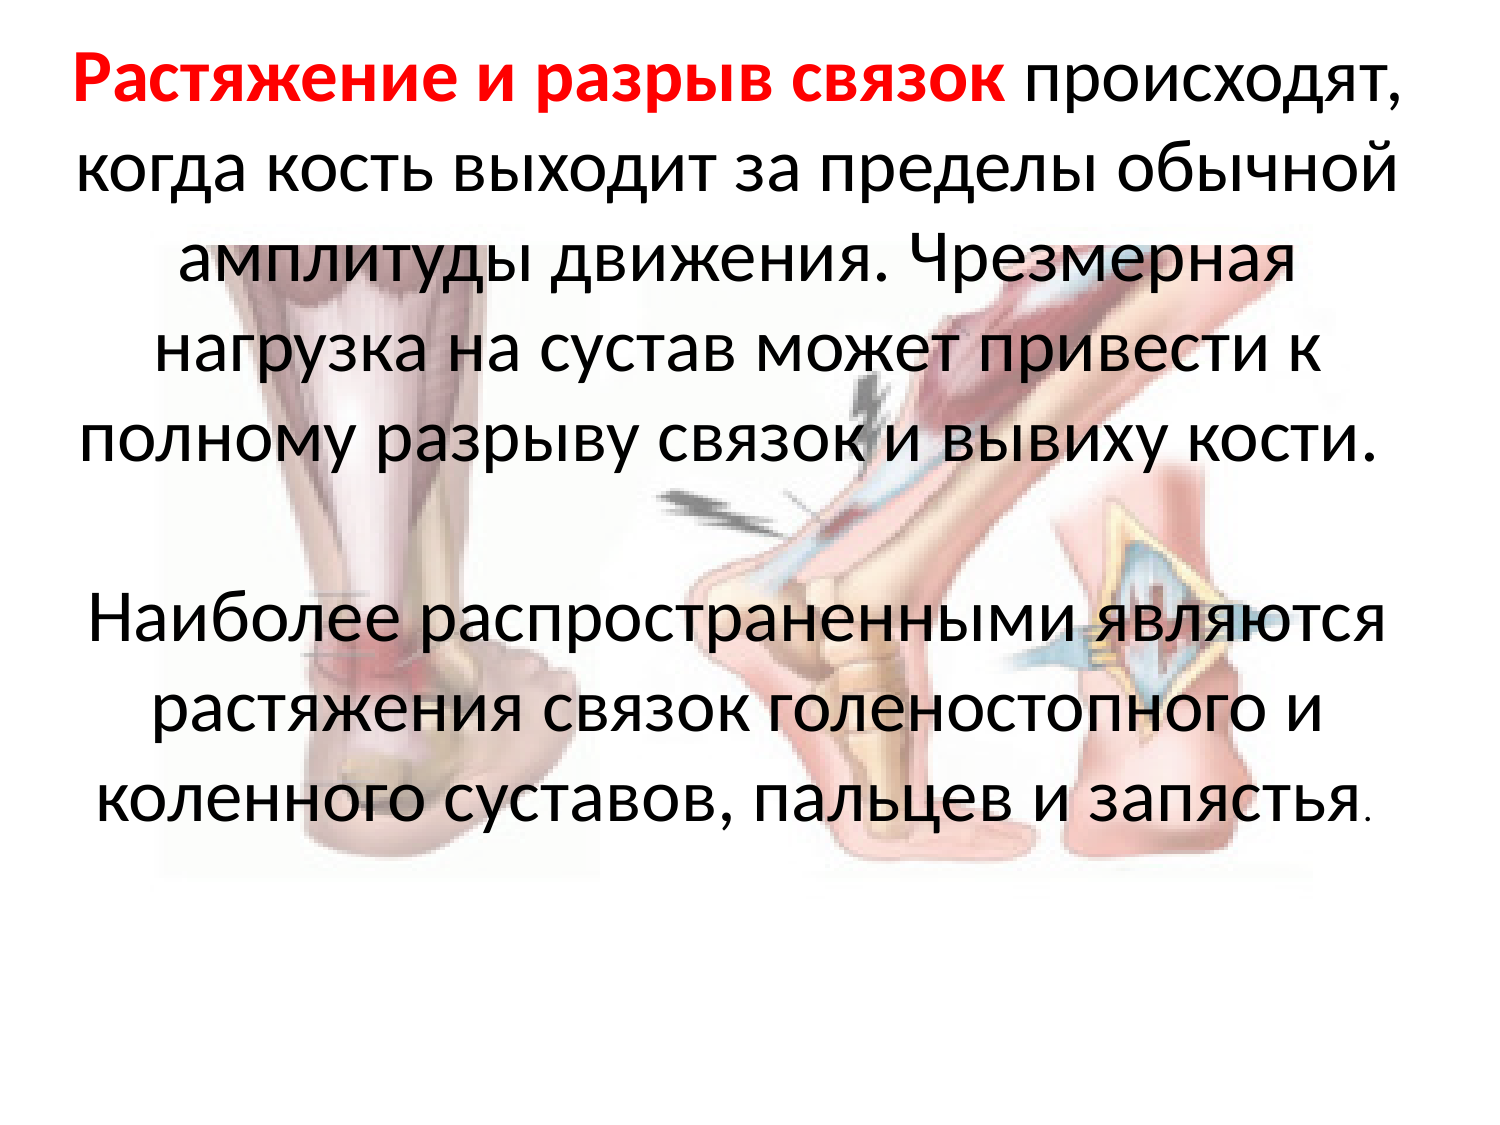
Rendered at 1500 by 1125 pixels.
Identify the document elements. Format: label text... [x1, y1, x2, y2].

text_box Растяжение и разрыв связок происходят, когда кость выходит за пределы обычной амплитуды движения. Чрезмерная нагрузка на сустав может привести к полному разрыву связок и вывиху кости. Наиболее распространенными являются растяжения связок голеностопного и коленного суставов, пальцев и запястья. [17, 19, 1459, 844]
